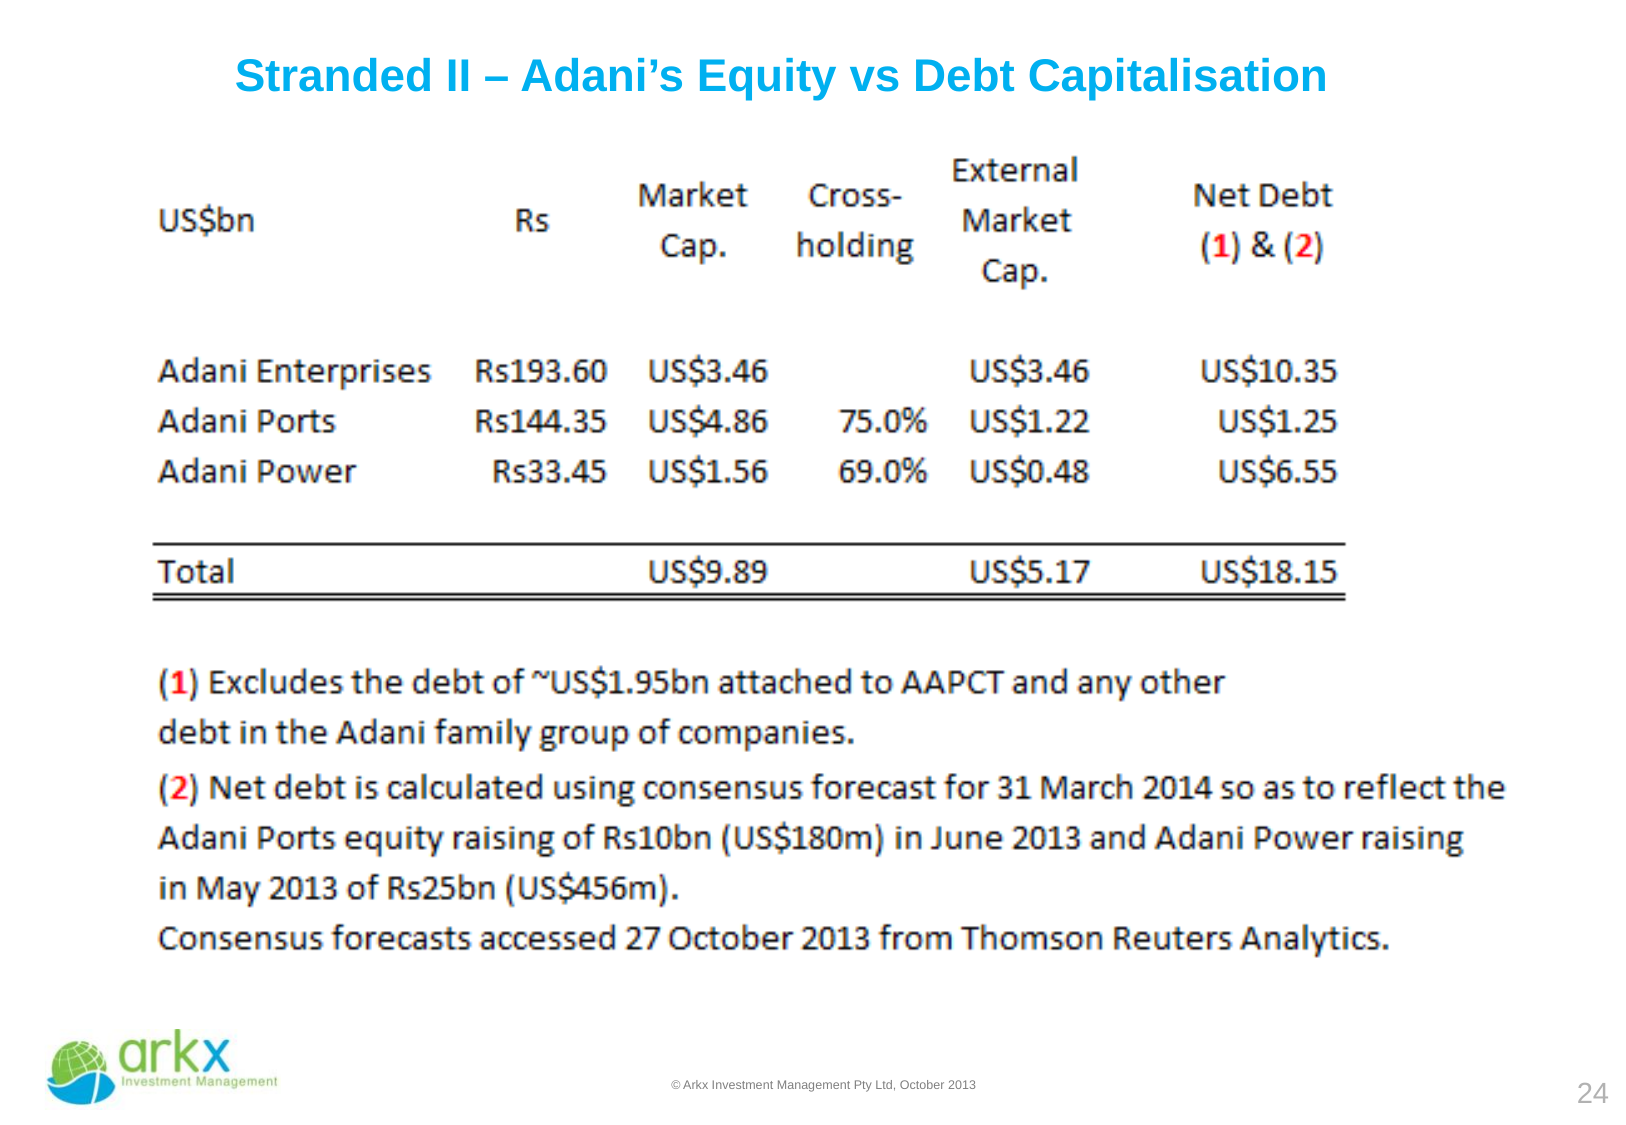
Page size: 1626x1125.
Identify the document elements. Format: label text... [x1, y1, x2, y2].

text_box Stranded II – Adani’s Equity vs Debt Capitalisation [103, 37, 1461, 108]
picture [44, 1029, 281, 1110]
picture [150, 141, 1522, 1014]
